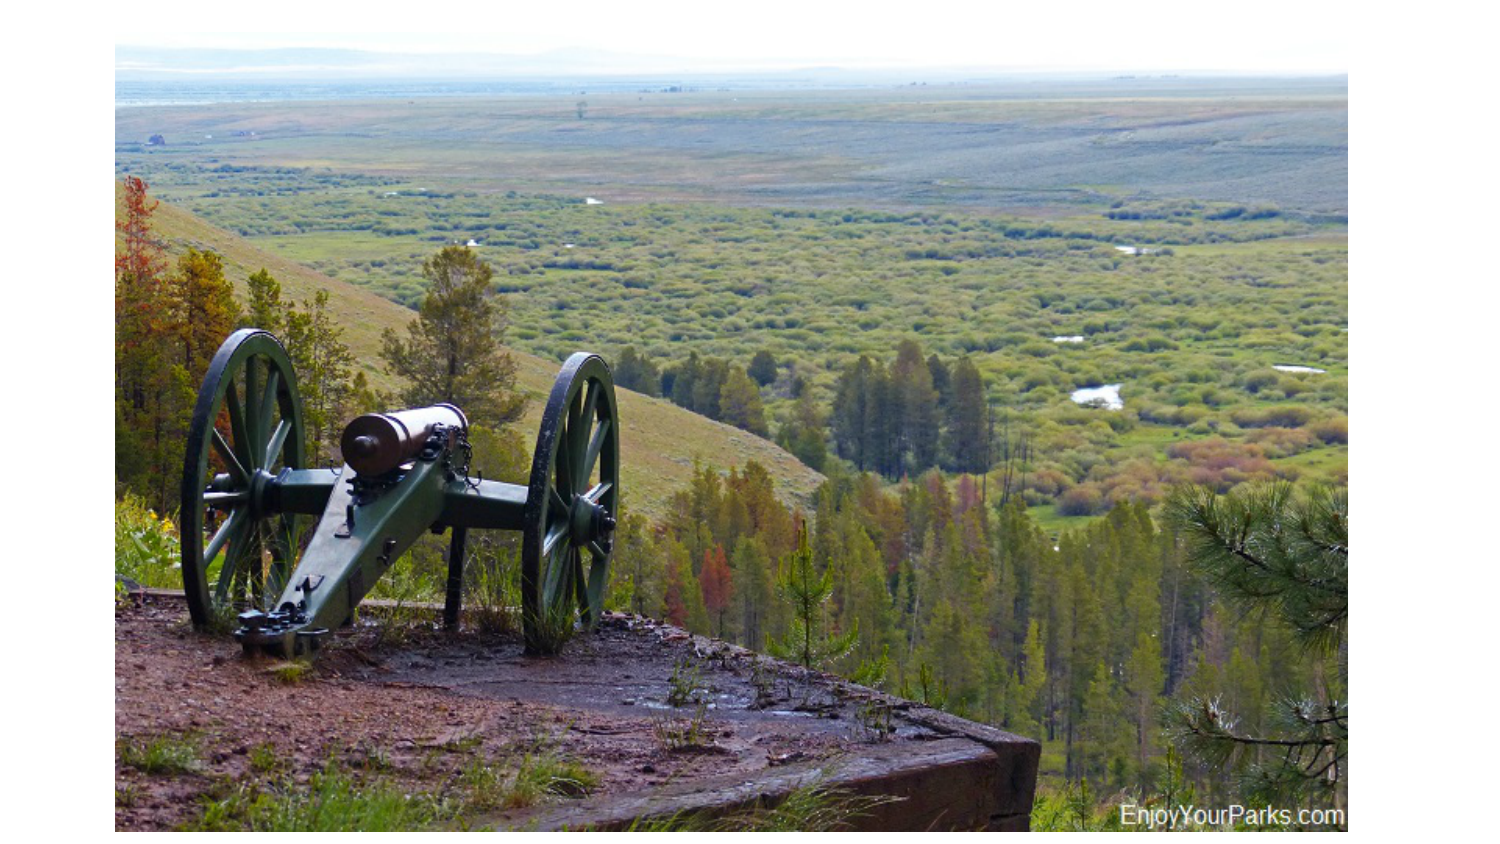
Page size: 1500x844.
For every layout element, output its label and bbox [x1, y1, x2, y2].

picture [115, 32, 1348, 832]
